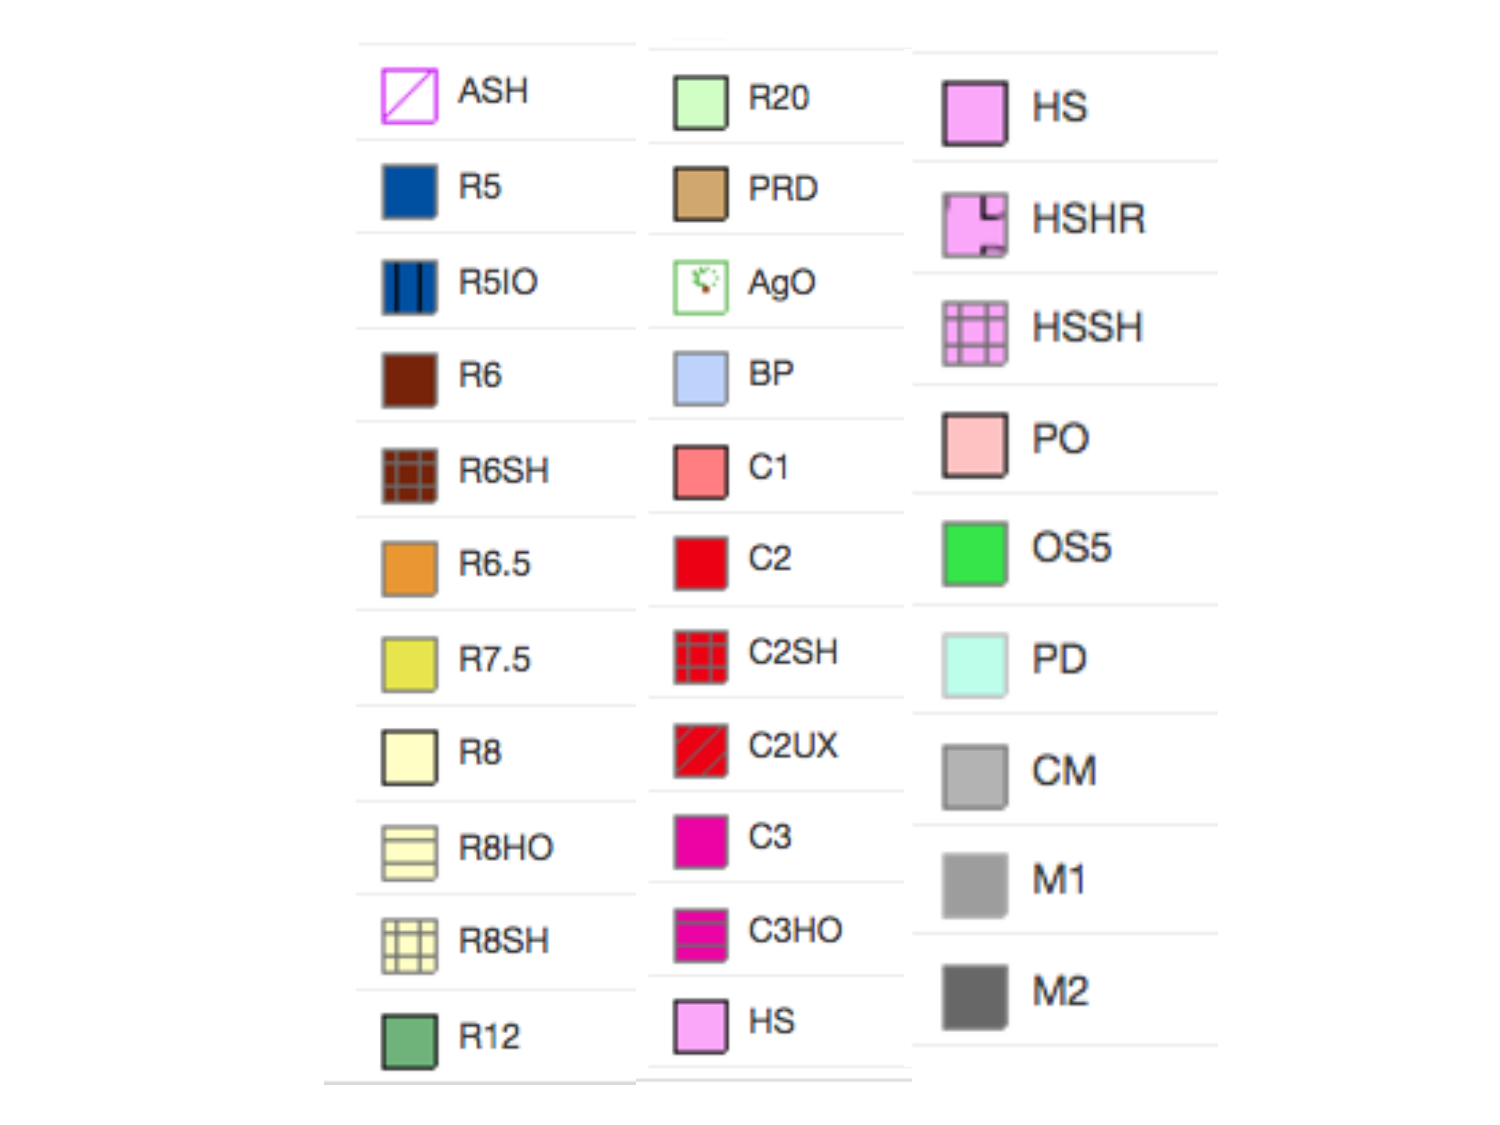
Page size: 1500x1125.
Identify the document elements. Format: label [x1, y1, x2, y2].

picture [324, 19, 1218, 1085]
